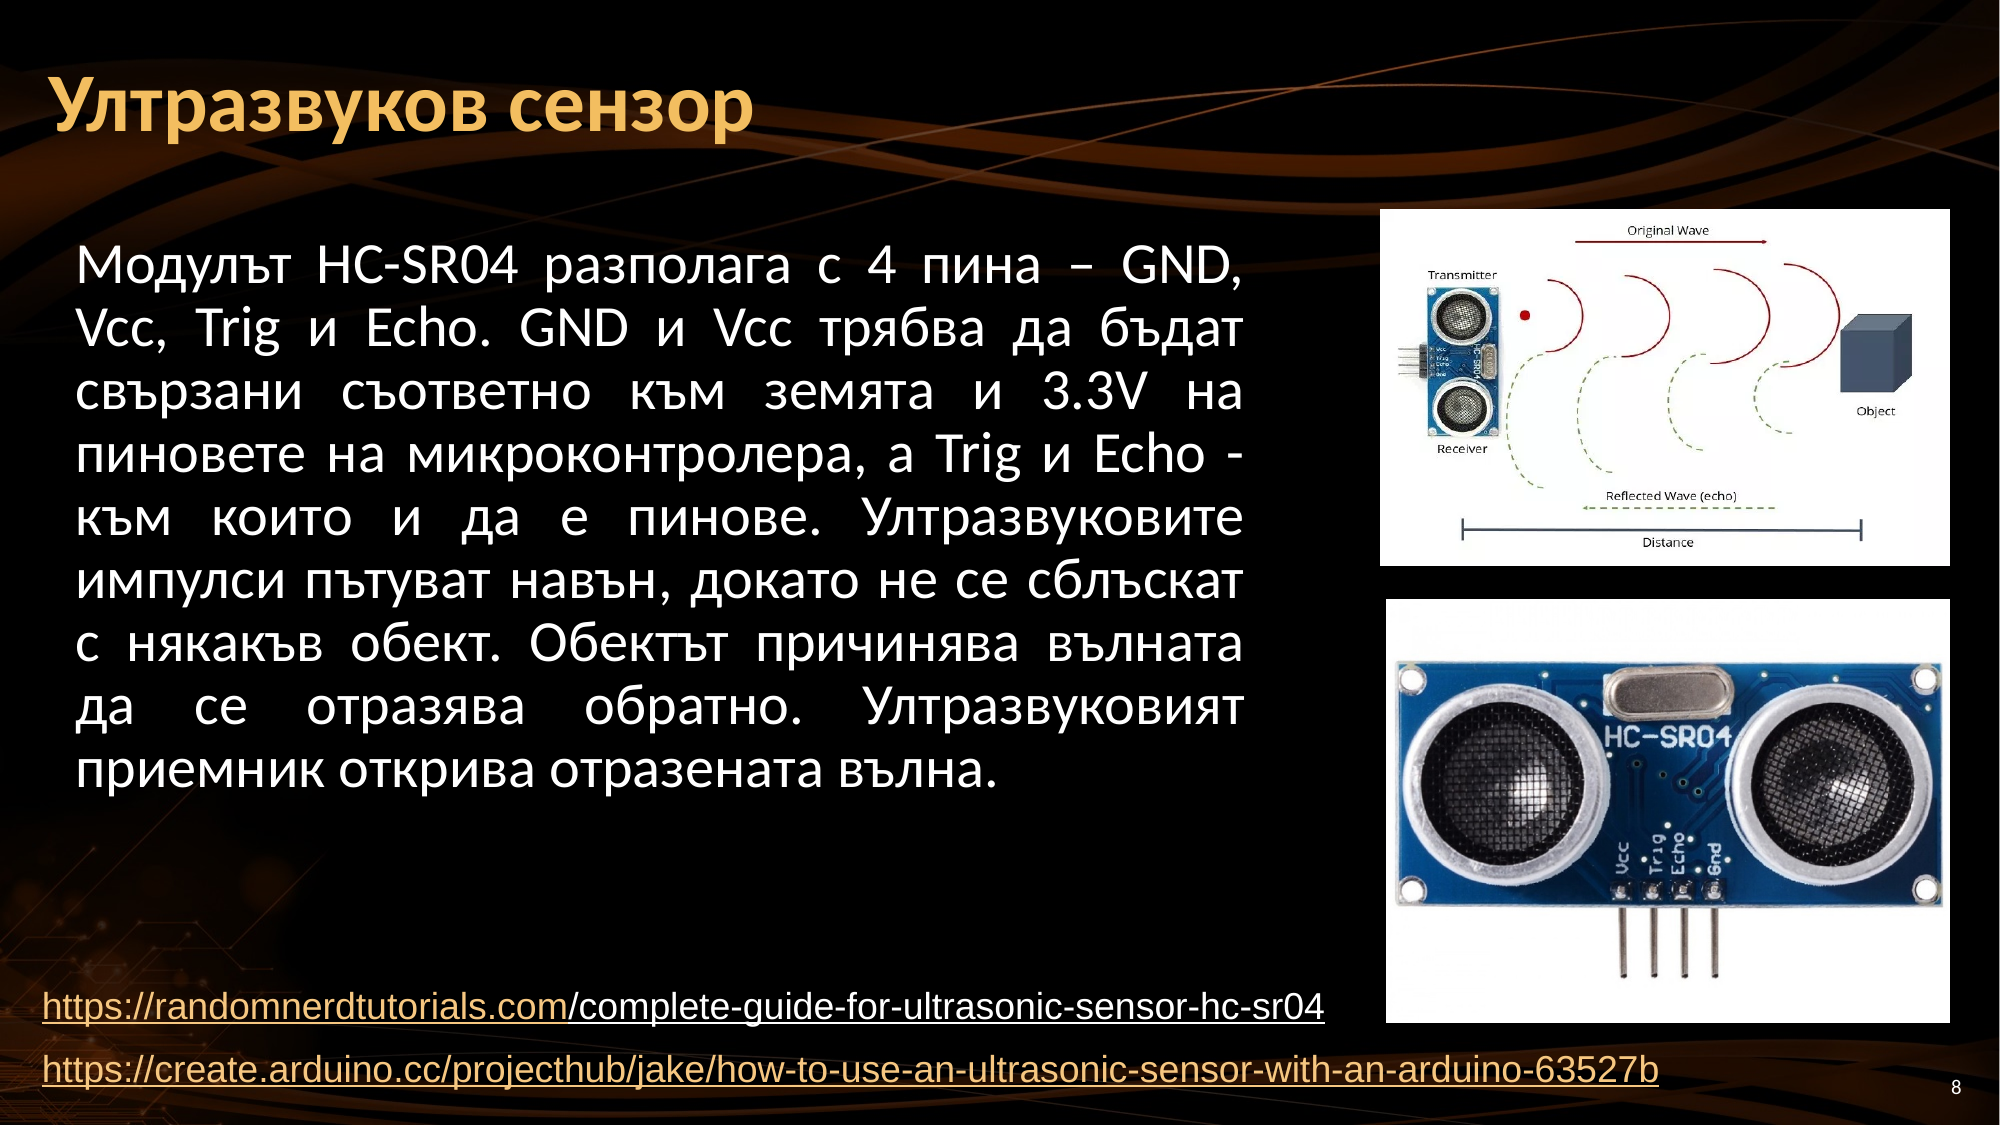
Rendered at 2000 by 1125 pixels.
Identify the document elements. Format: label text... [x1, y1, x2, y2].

text_box https://create.arduino.cc/projecthub/jake/how-to-use-an-ultrasonic-sensor-with-an-arduino-63527b [27, 1038, 1963, 1098]
text_box Модулът HC-SR04 разполага с 4 пина – GND, Vcc, Trig и Echo. GND и Vcc трябва да бъдат свързани съответно към земята и 3.3V на пиновете на микроконтролера, а Trig и Echo - към които и да е пинове. Ултразвуковите импулси пътуват навън, докато не се сблъскат с някакъв обект. Обектът причинява вълната да се отразява обратно. Ултразвуковият приемник открива отразената вълна. [60, 226, 1260, 945]
text_box 8 [1897, 1070, 1968, 1103]
picture [0, 0, 2000, 1125]
text_box Ултразвуков сензор [30, 6, 1602, 189]
text_box https://randomnerdtutorials.com/complete-guide-for-ultrasonic-sensor-hc-sr04 [27, 974, 1437, 1035]
